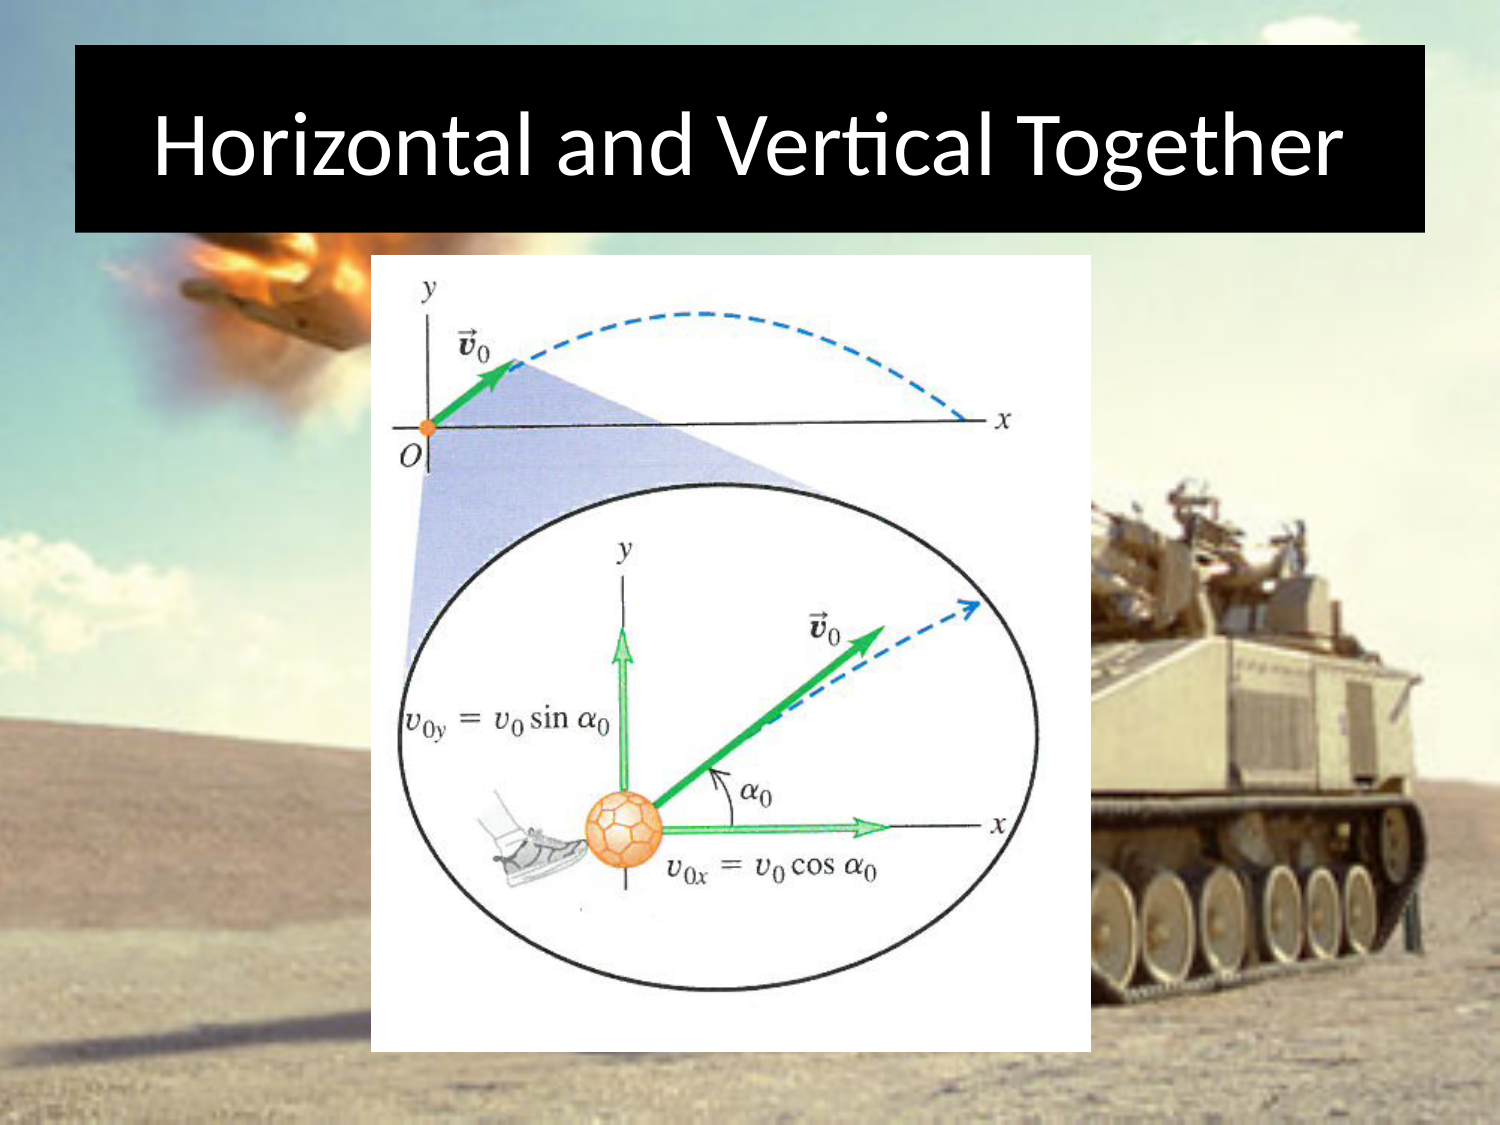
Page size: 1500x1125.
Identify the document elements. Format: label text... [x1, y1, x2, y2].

picture [0, 0, 1500, 1125]
title Horizontal and Vertical Together [75, 45, 1425, 233]
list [371, 255, 1091, 1052]
